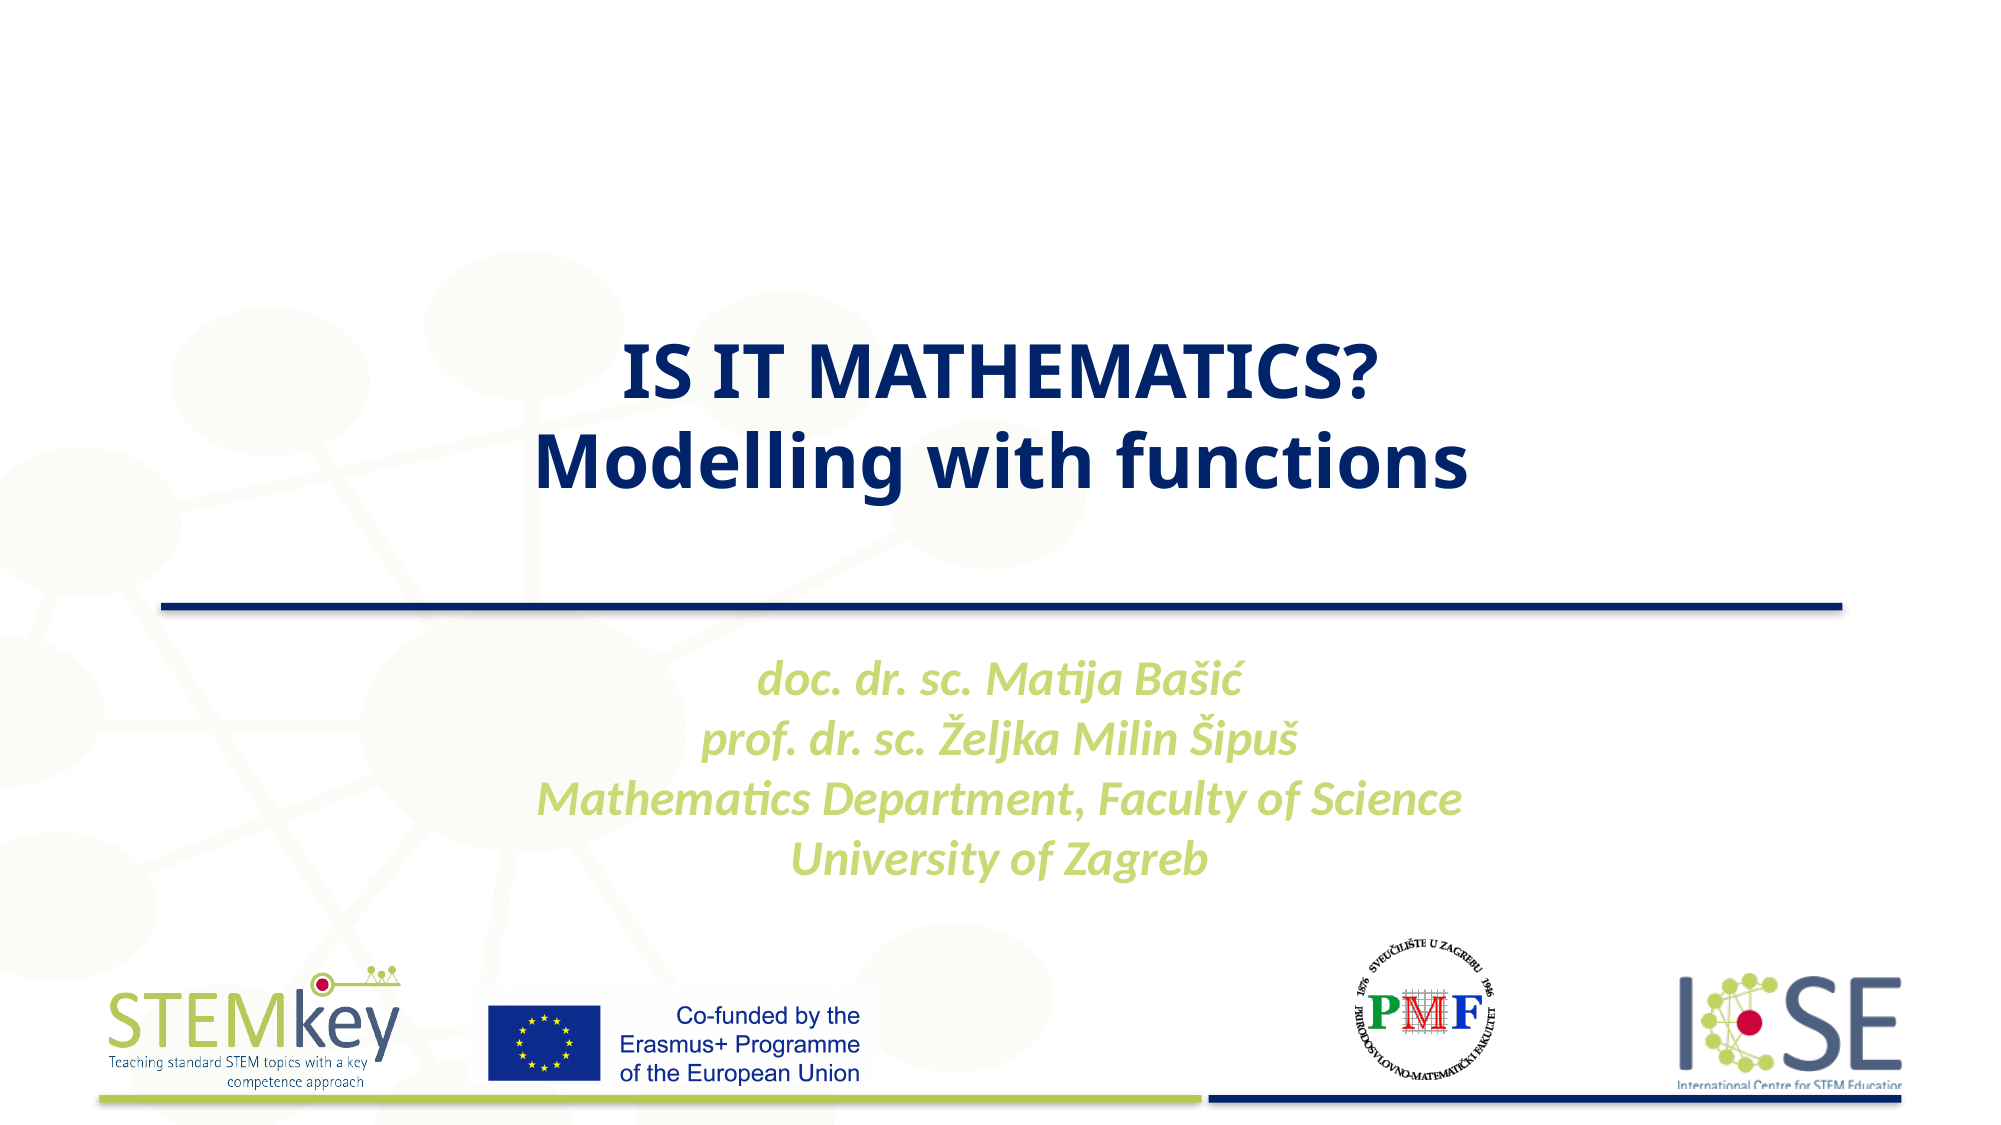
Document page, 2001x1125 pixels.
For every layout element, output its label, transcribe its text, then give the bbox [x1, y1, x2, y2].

picture [465, 984, 879, 1086]
picture [1355, 938, 1495, 1080]
subtitle doc. dr. sc. Matija Bašić prof. dr. sc. Željka Milin Šipuš Mathematics Department, Faculty of Science University of Zagreb [300, 637, 1700, 925]
picture [99, 959, 404, 1095]
title IS IT MATHEMATICS? Modelling with functions [364, 195, 1640, 602]
